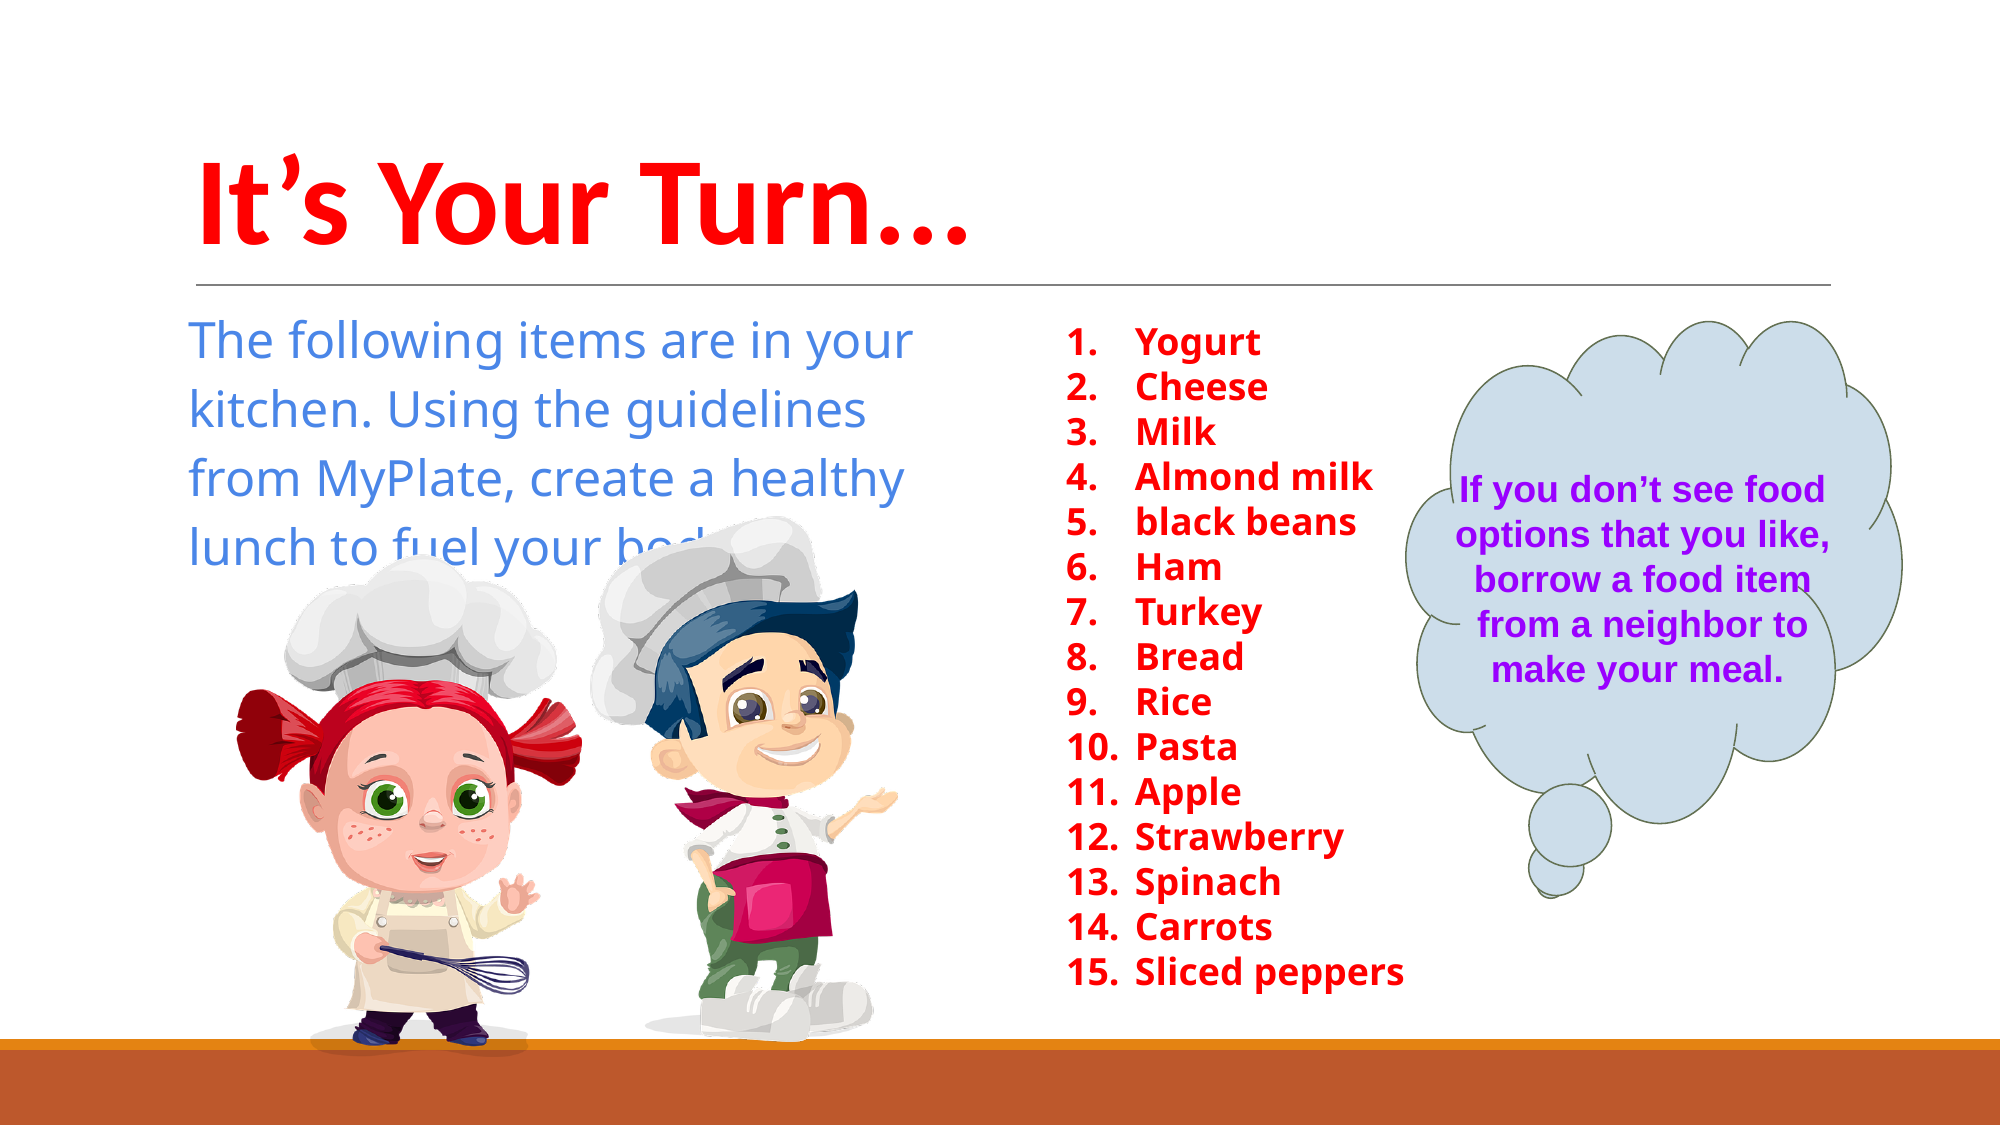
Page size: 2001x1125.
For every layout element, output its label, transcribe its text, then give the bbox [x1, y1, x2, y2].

picture [589, 516, 898, 1042]
list The following items are in your kitchen. Using the guidelines from MyPlate, create a healthy lunch to fuel your body. [173, 285, 984, 982]
picture [236, 554, 583, 1057]
text_box If you don’t see food options that you like, borrow a food item from a neighbor to make your meal. [1431, 450, 1854, 663]
list Yogurt Cheese Milk Almond milk black beans Ham Turkey Bread Rice Pasta Apple Strawberry Spinach Carrots Sliced peppers [1020, 302, 1830, 1032]
title It’s Your Turn... [180, 47, 1830, 285]
text_box [1405, 321, 1903, 899]
